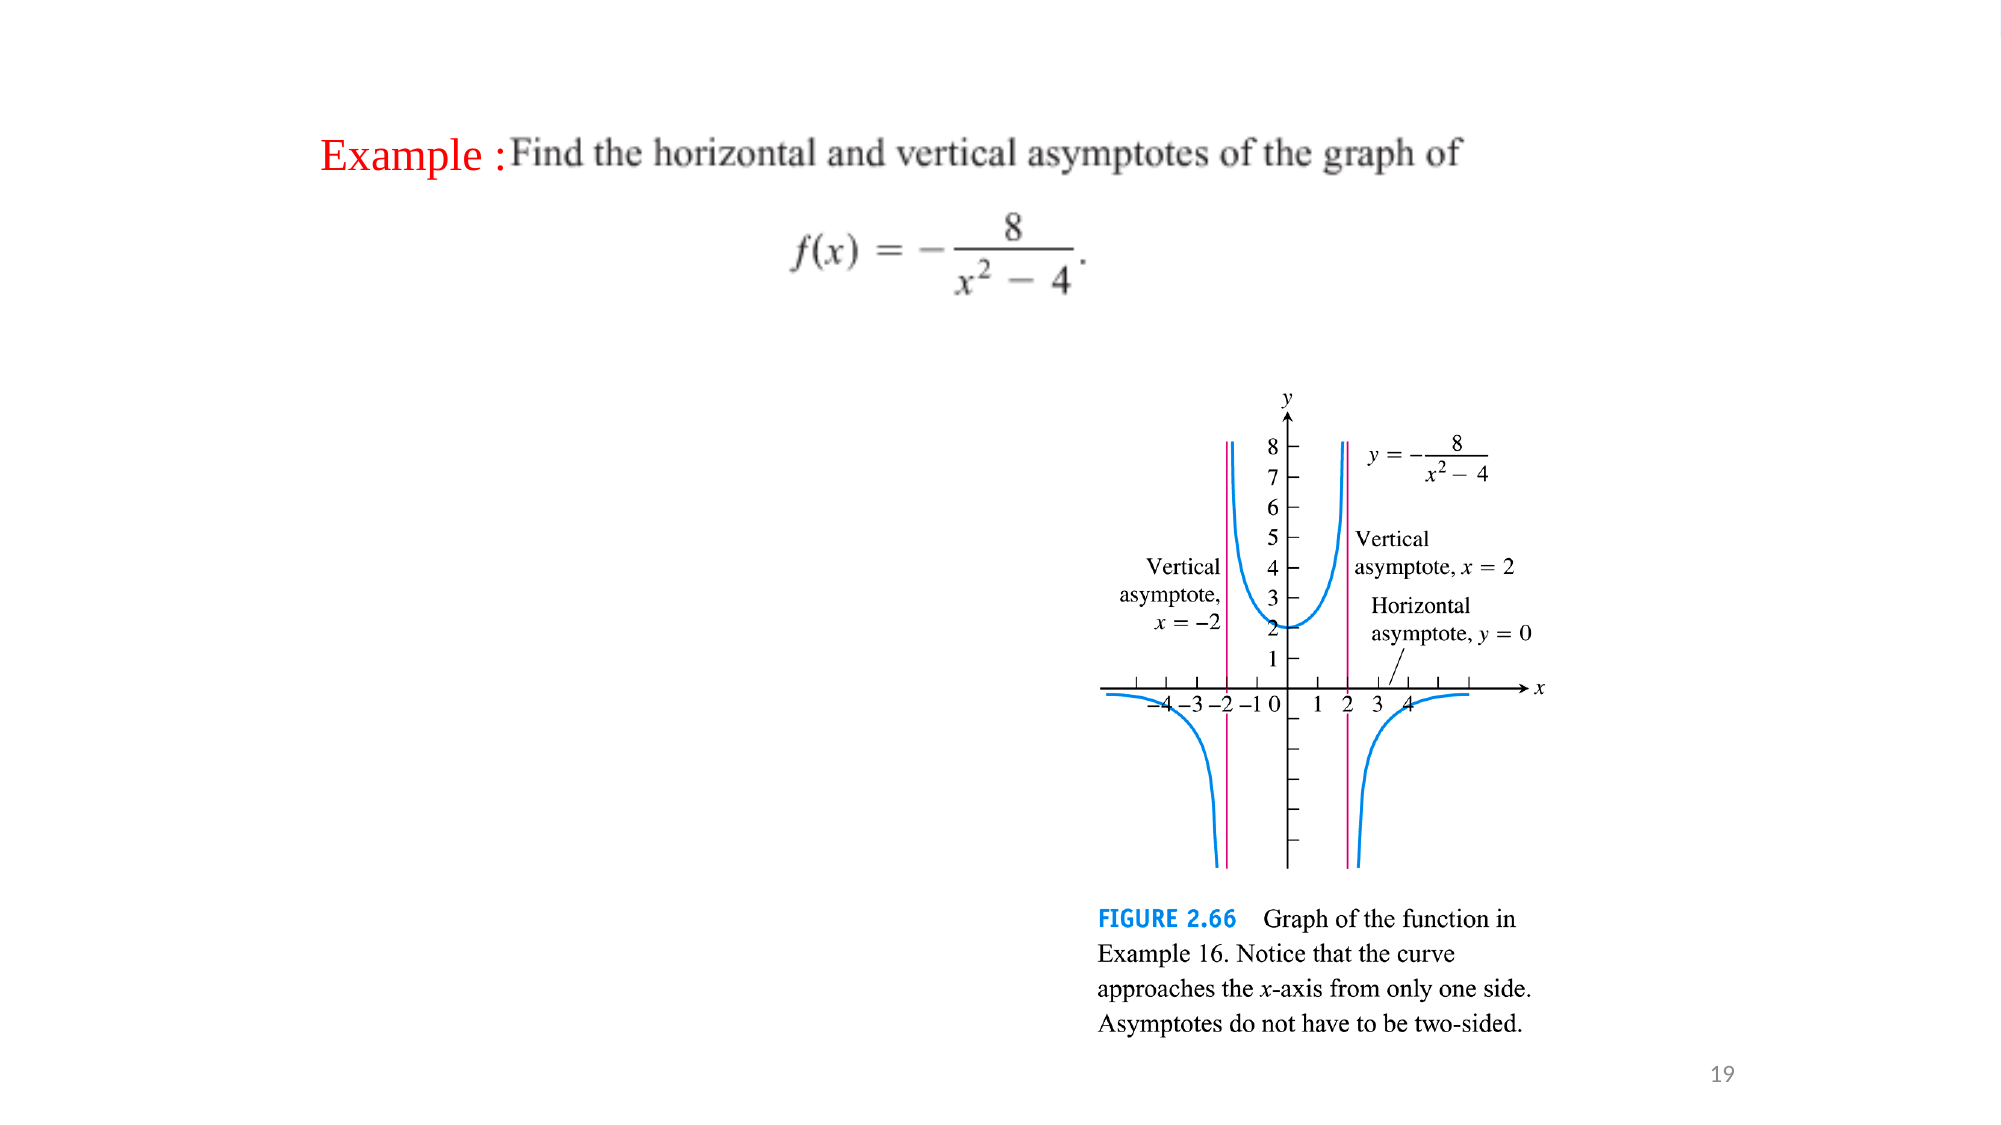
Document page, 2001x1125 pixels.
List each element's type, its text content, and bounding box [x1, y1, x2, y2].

picture [1089, 387, 1552, 1043]
picture [487, 112, 1488, 306]
slide_number 19 [1400, 1042, 1750, 1103]
text_box Example : [292, 116, 482, 187]
